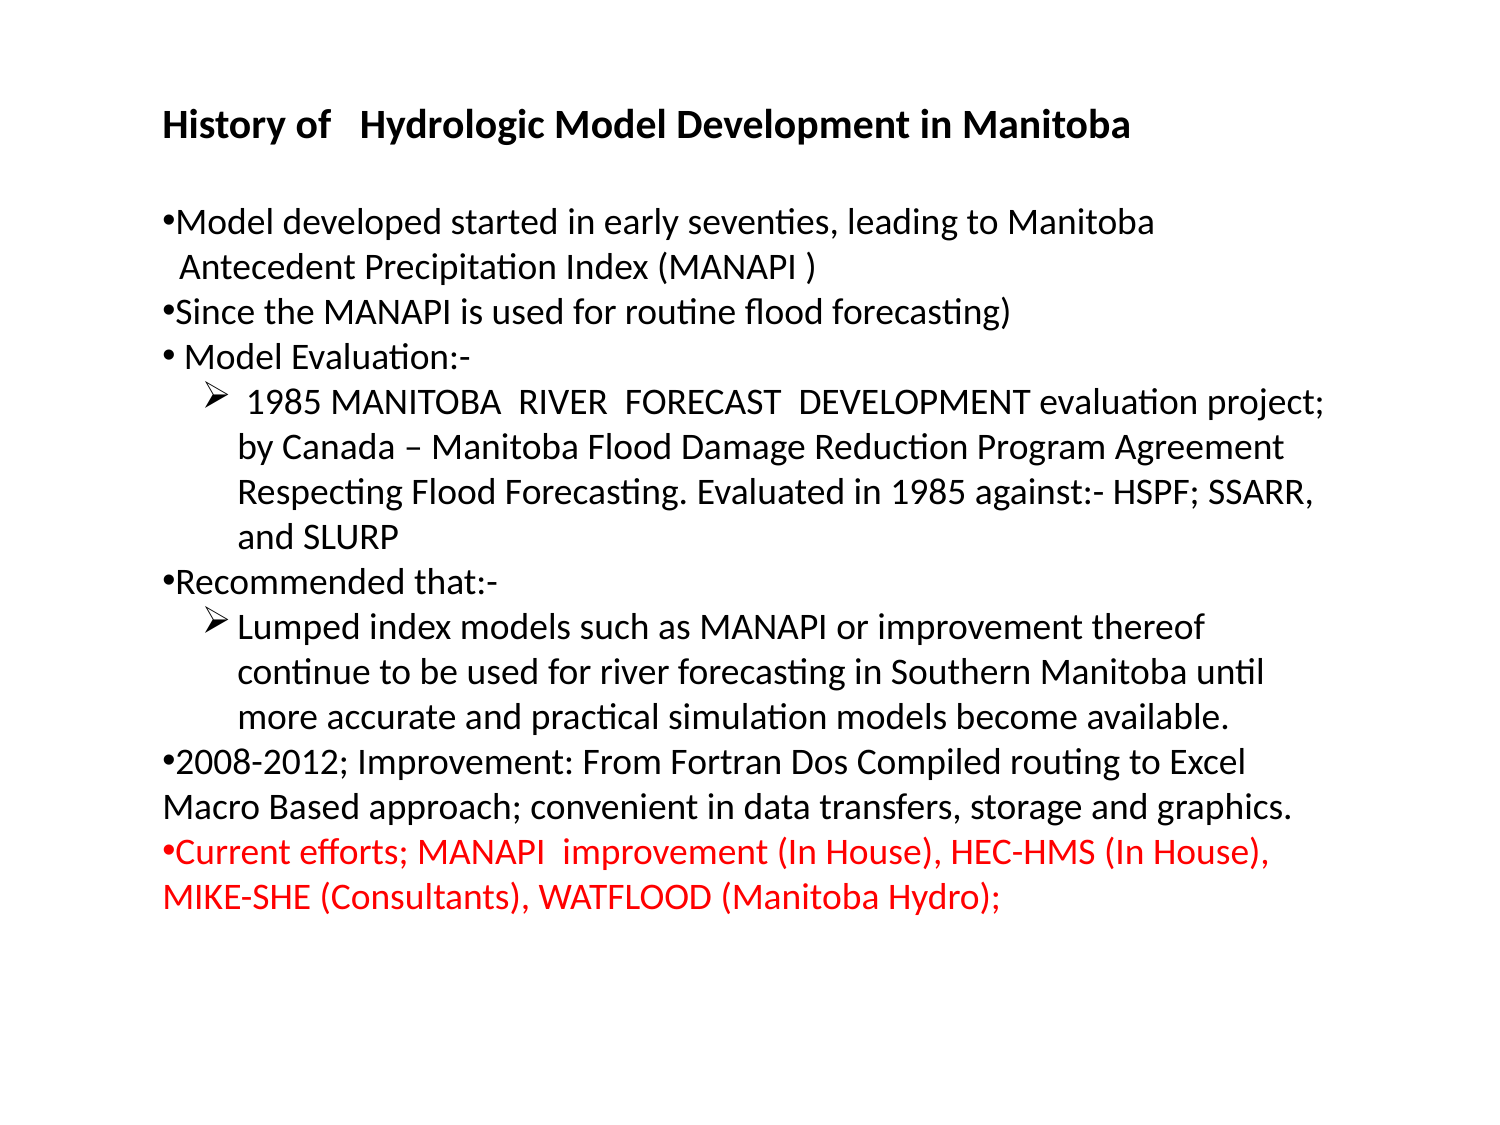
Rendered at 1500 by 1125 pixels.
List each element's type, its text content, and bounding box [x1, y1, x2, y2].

text_box History of Hydrologic Model Development in Manitoba Model developed started in early seventies, leading to Manitoba Antecedent Precipitation Index (MANAPI ) Since the MANAPI is used for routine flood forecasting) Model Evaluation:- 1985 MANITOBA RIVER FORECAST DEVELOPMENT evaluation project; by Canada – Manitoba Flood Damage Reduction Program Agreement Respecting Flood Forecasting. Evaluated in 1985 against:- HSPF; SSARR, and SLURP Recommended that:- Lumped index models such as MANAPI or improvement thereof continue to be used for river forecasting in Southern Manitoba until more accurate and practical simulation models become available. 2008-2012; Improvement: From Fortran Dos Compiled routing to Excel Macro Based approach; convenient in data transfers, storage and graphics. Current efforts; MANAPI improvement (In House), HEC-HMS (In House), MIKE-SHE (Consultants), WATFLOOD (Manitoba Hydro); [147, 89, 1341, 970]
